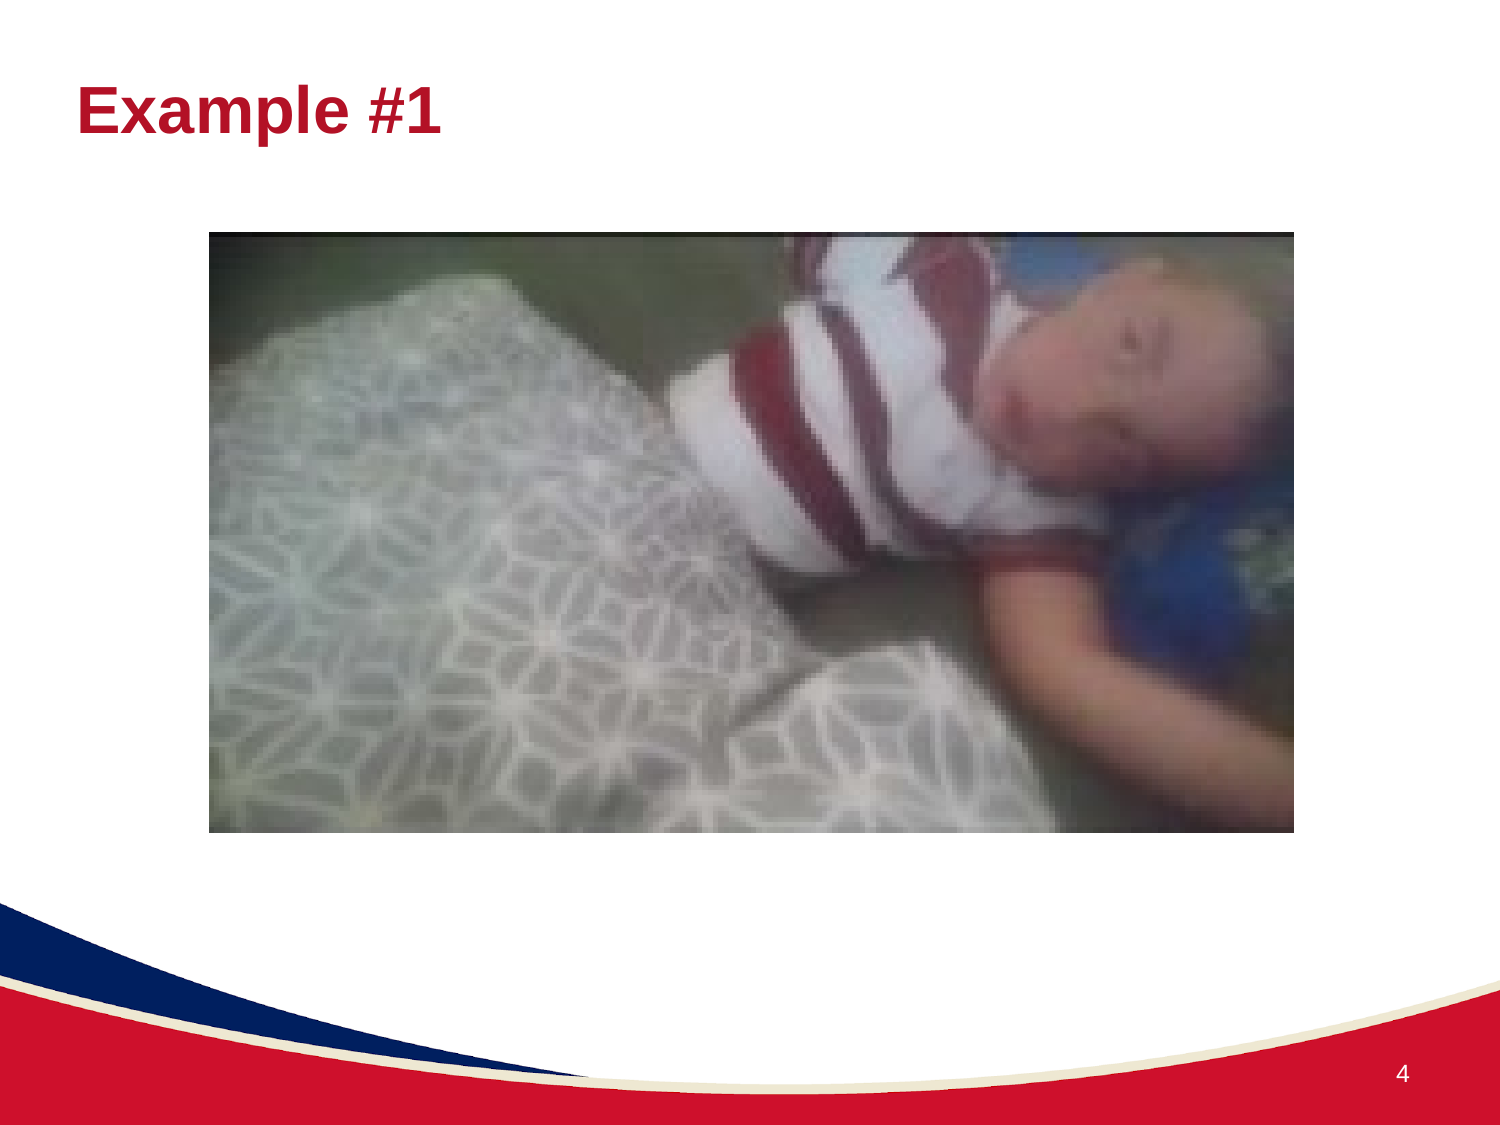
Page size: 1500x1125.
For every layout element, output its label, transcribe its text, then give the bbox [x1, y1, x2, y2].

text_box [208, 231, 1295, 834]
slide_number 4 [1074, 1042, 1425, 1103]
picture [0, 0, 1500, 1125]
title Example #1 [61, 45, 1425, 169]
